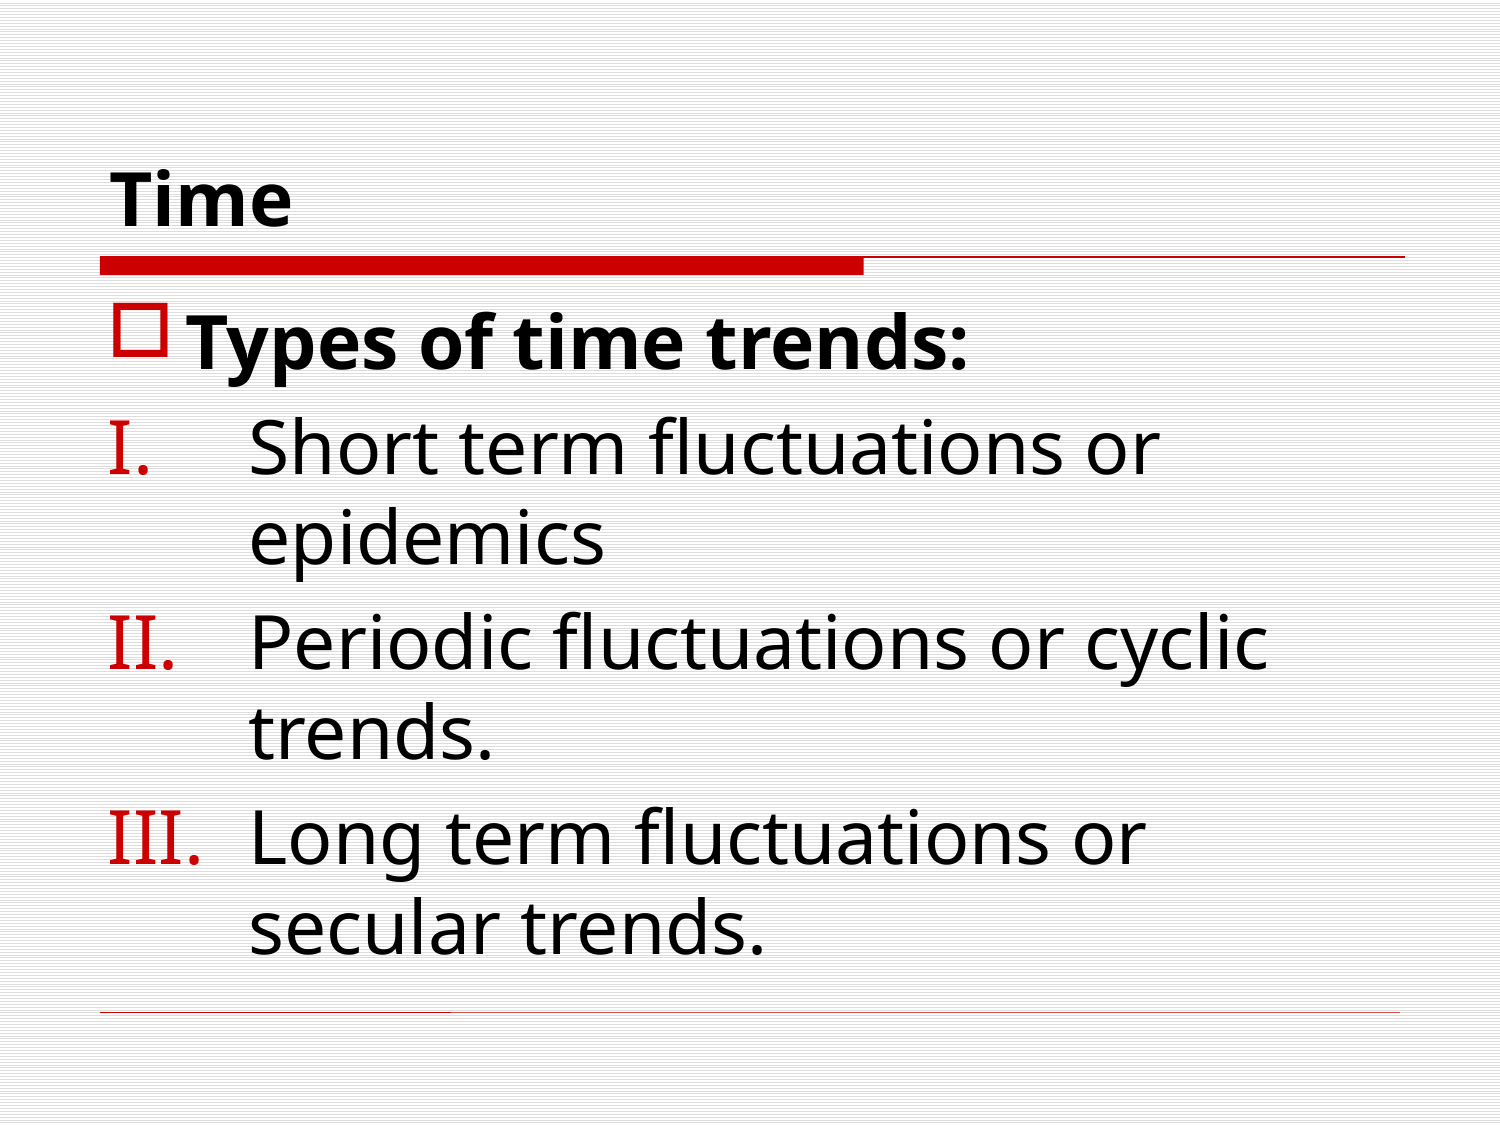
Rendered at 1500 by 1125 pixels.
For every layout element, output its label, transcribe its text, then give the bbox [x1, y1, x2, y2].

list Types of time trends: Short term fluctuations or epidemics Periodic fluctuations or cyclic trends. Long term fluctuations or secular trends. [92, 287, 1406, 988]
title Time [94, 50, 1407, 250]
